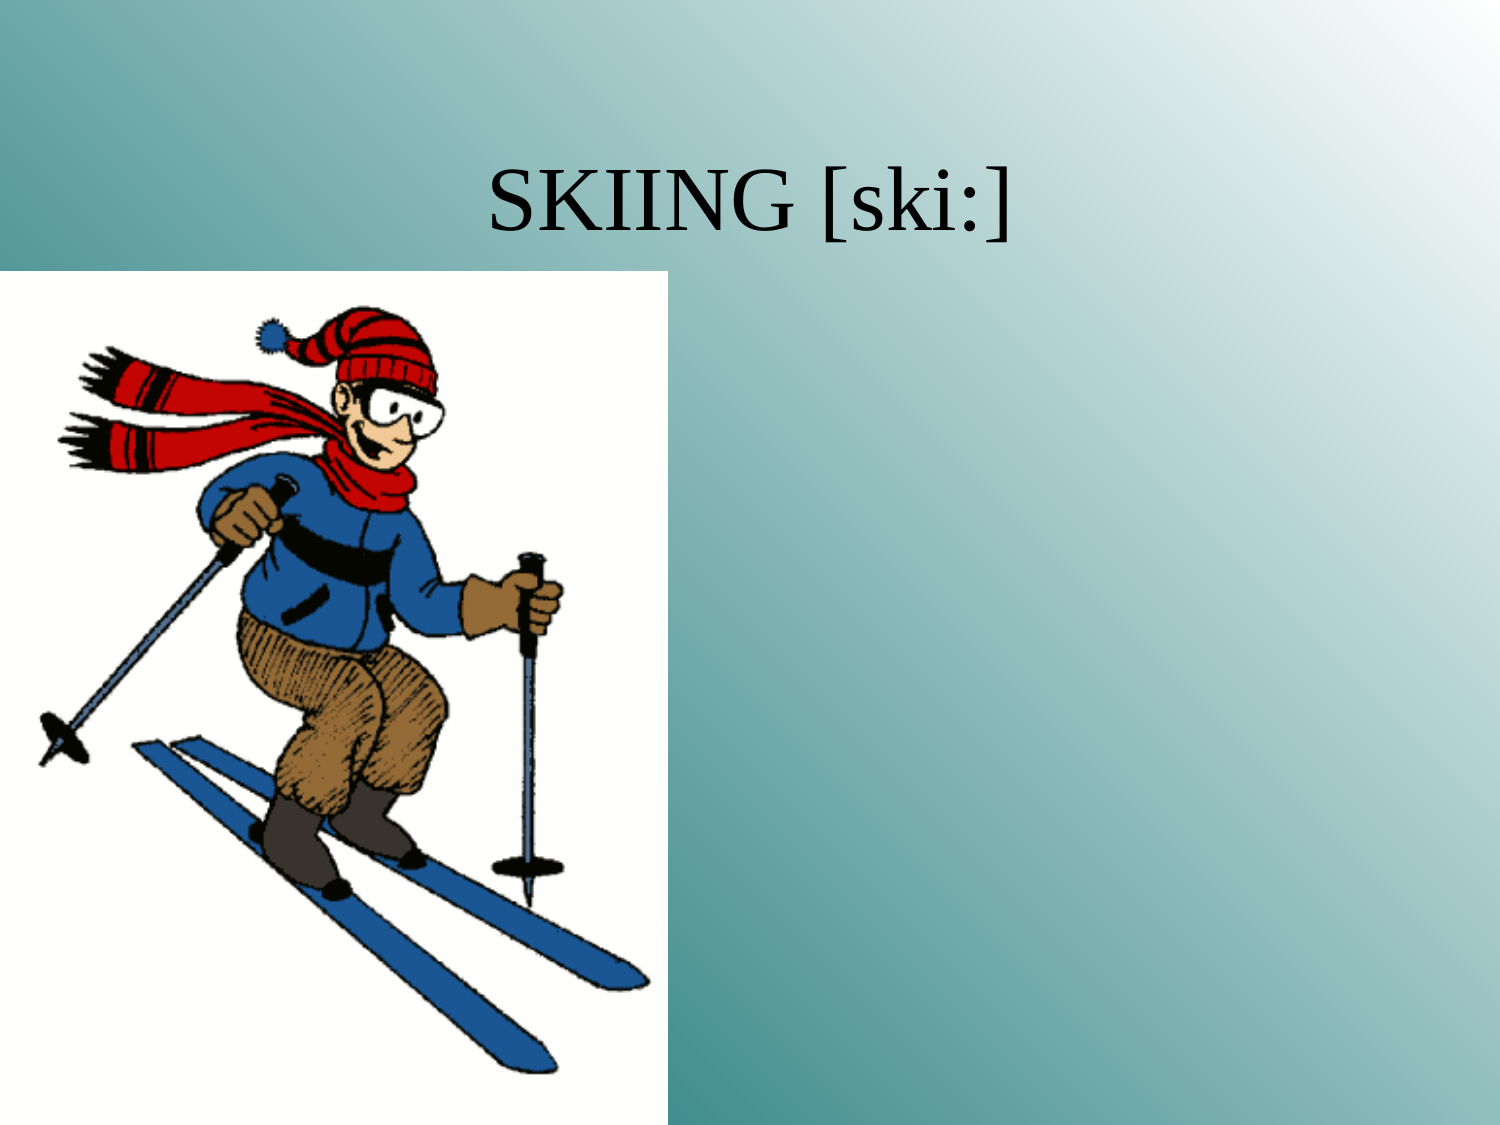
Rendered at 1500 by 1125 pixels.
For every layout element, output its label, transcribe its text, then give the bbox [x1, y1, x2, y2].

title SKIING [ski:] [112, 99, 1388, 288]
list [0, 271, 668, 1125]
